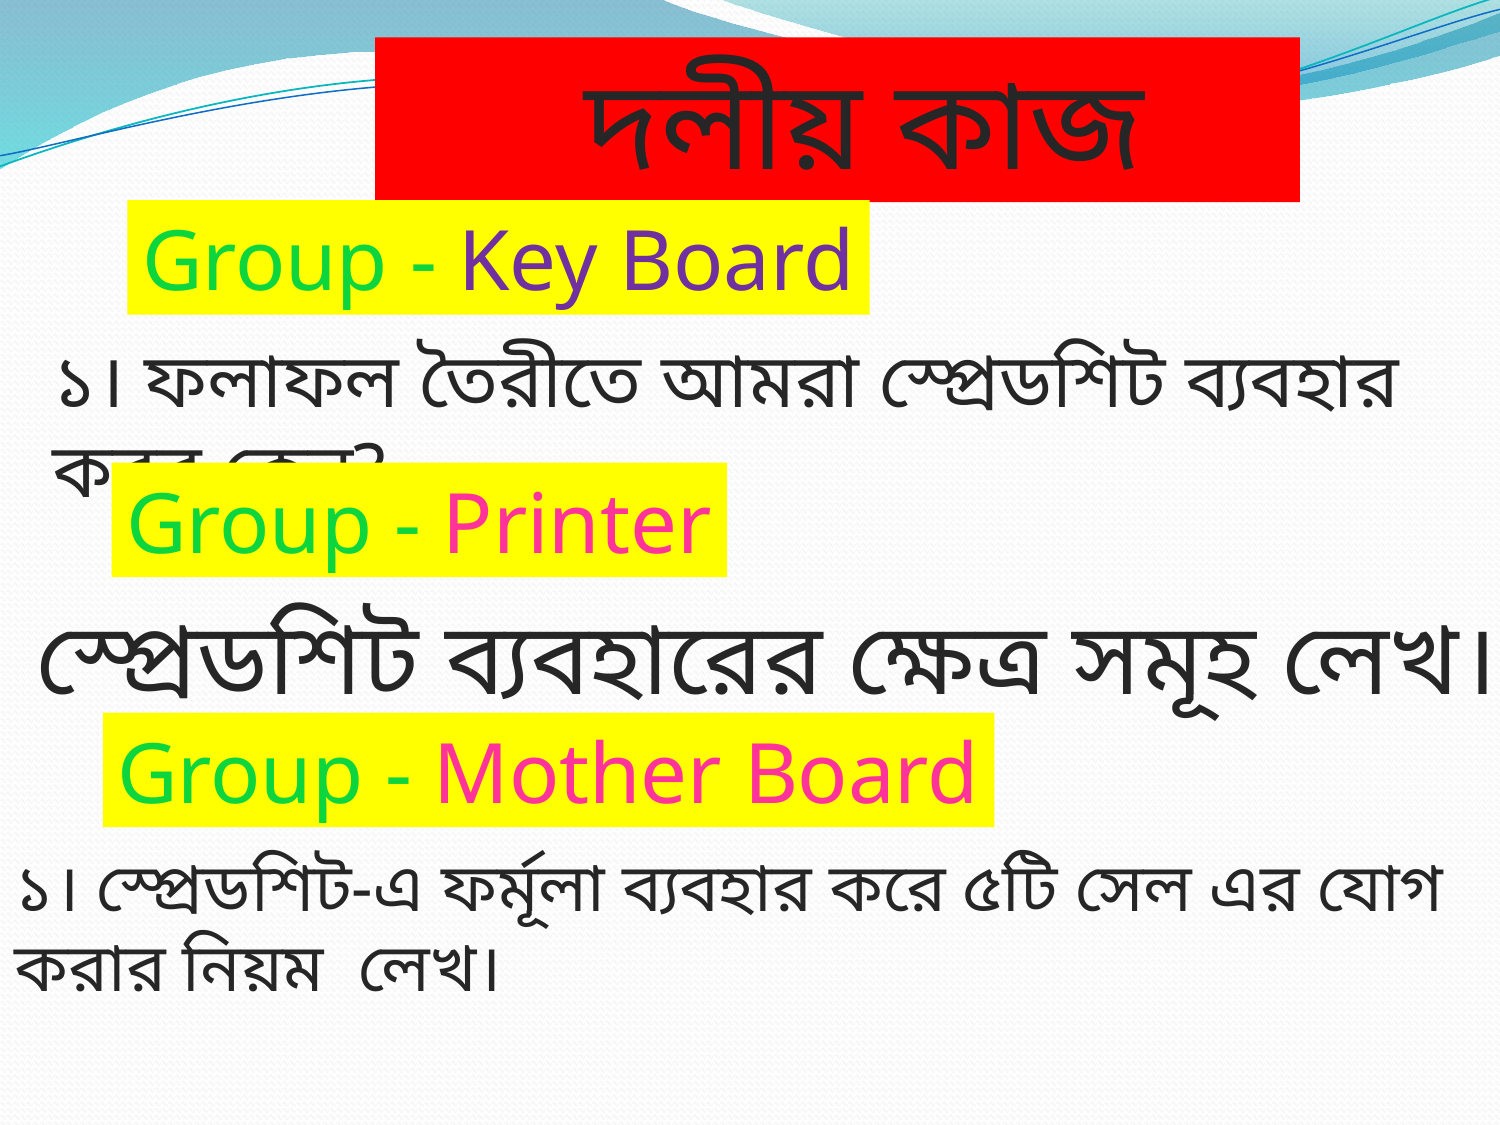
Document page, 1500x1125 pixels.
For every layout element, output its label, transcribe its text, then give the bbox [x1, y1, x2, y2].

text_box দলীয় কাজ [375, 37, 1300, 203]
text_box Group - Printer [111, 462, 728, 578]
text_box ১। স্প্রেডশিট-এ ফর্মূলা ব্যবহার করে ৫টি সেল এর যোগ করার নিয়ম লেখ। [0, 837, 1500, 1013]
text_box ১। ফলাফল তৈরীতে আমরা স্প্রেডশিট ব্যবহার করব কেন? [37, 324, 1438, 520]
text_box ১। স্প্রেডশিট ব্যবহারের ক্ষেত্র সমূহ লেখ। [0, 587, 1500, 723]
text_box Group - Key Board [127, 200, 870, 315]
text_box Group - Mother Board [102, 712, 995, 828]
